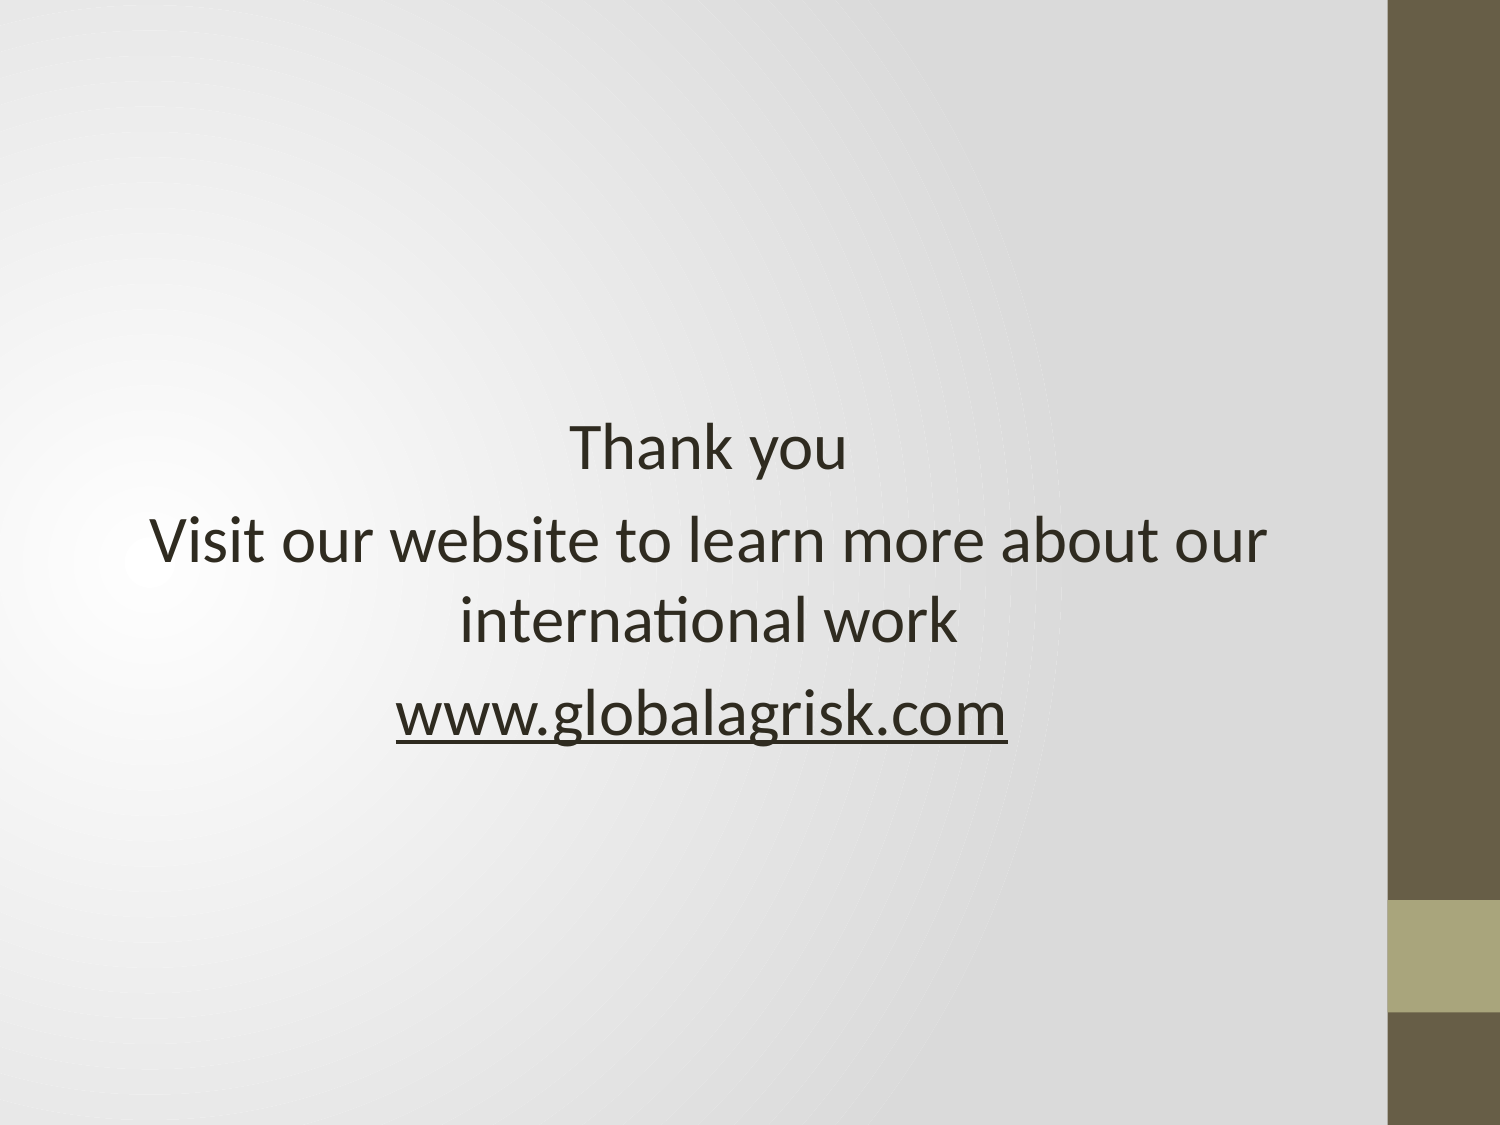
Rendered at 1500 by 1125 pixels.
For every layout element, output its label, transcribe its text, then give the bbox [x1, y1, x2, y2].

list Thank you Visit our website to learn more about our international work www.globalagrisk.com [75, 262, 1325, 1050]
